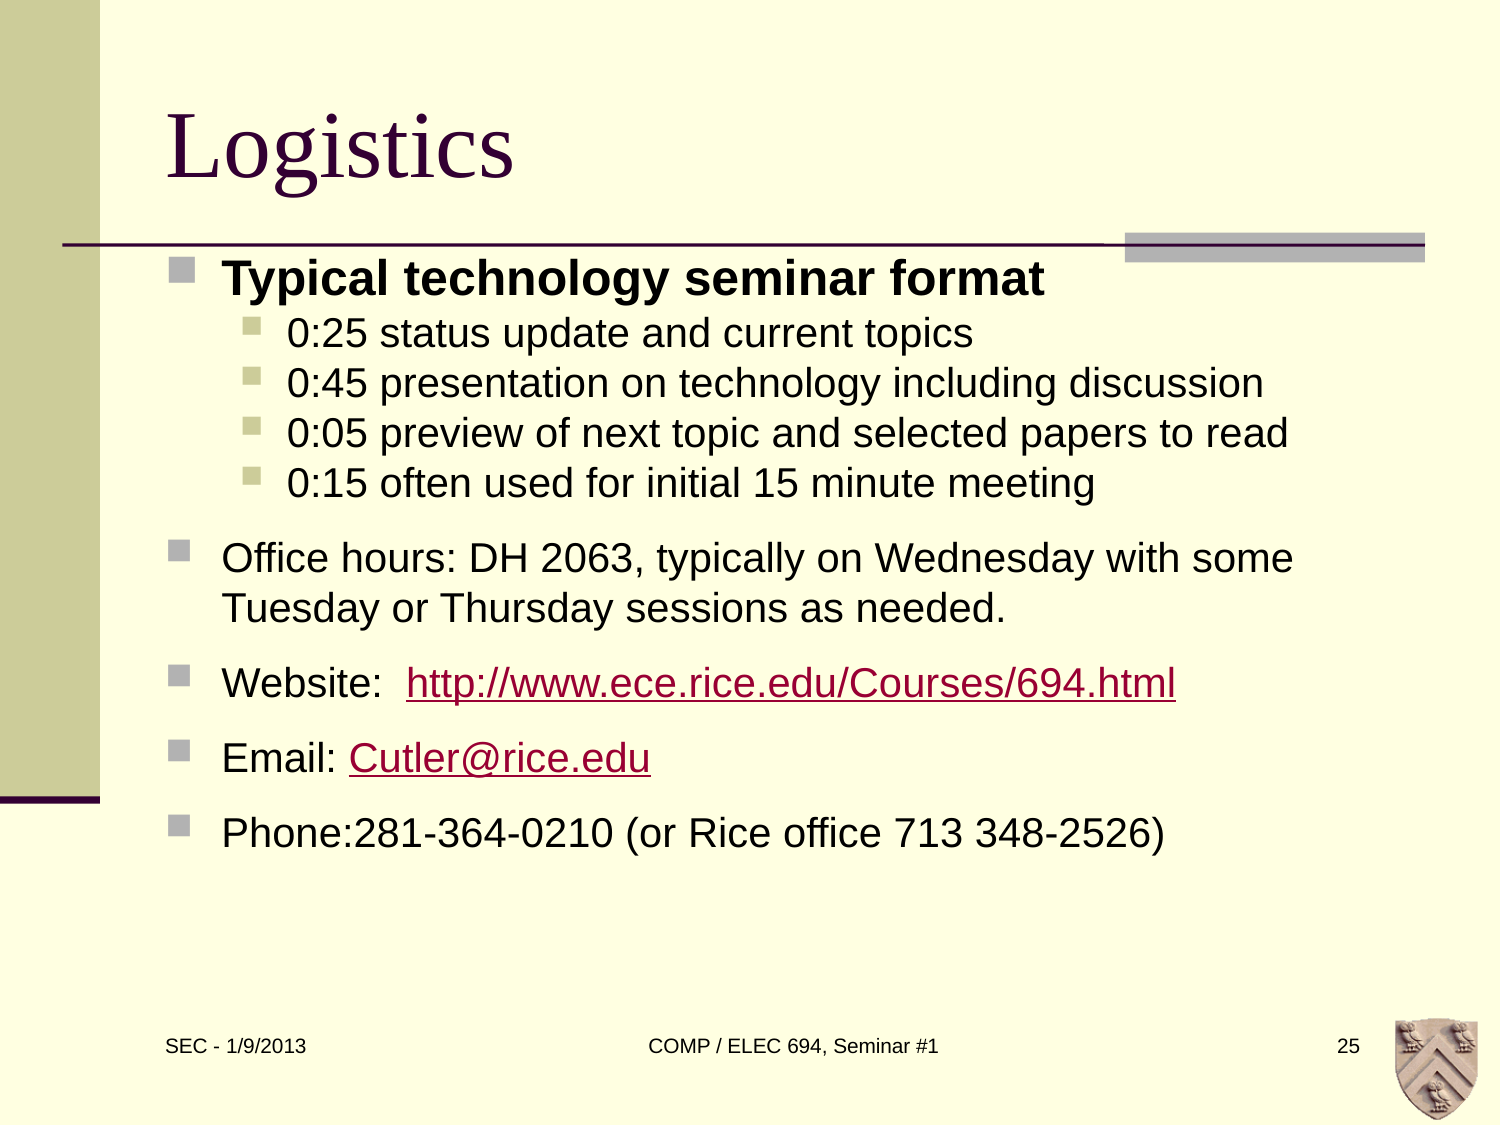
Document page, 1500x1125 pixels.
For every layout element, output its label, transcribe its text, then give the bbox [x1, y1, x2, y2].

slide_number 25 [1112, 1024, 1376, 1101]
title Logistics [150, 45, 1425, 234]
footer COMP / ELEC 694, Seminar #1 [549, 1024, 1038, 1101]
picture [1389, 1012, 1482, 1125]
list Typical technology seminar format 0:25 status update and current topics 0:45 presentation on technology including discussion 0:05 preview of next topic and selected papers to read 0:15 often used for initial 15 minute meeting Office hours: DH 2063, typically on Wednesday with some Tuesday or Thursday sessions as needed. Website: http://www.ece.rice.edu/Courses/694.html Email: Cutler@rice.edu Phone:281-364-0210 (or Rice office 713 348-2526) [150, 249, 1463, 969]
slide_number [149, 1025, 476, 1101]
